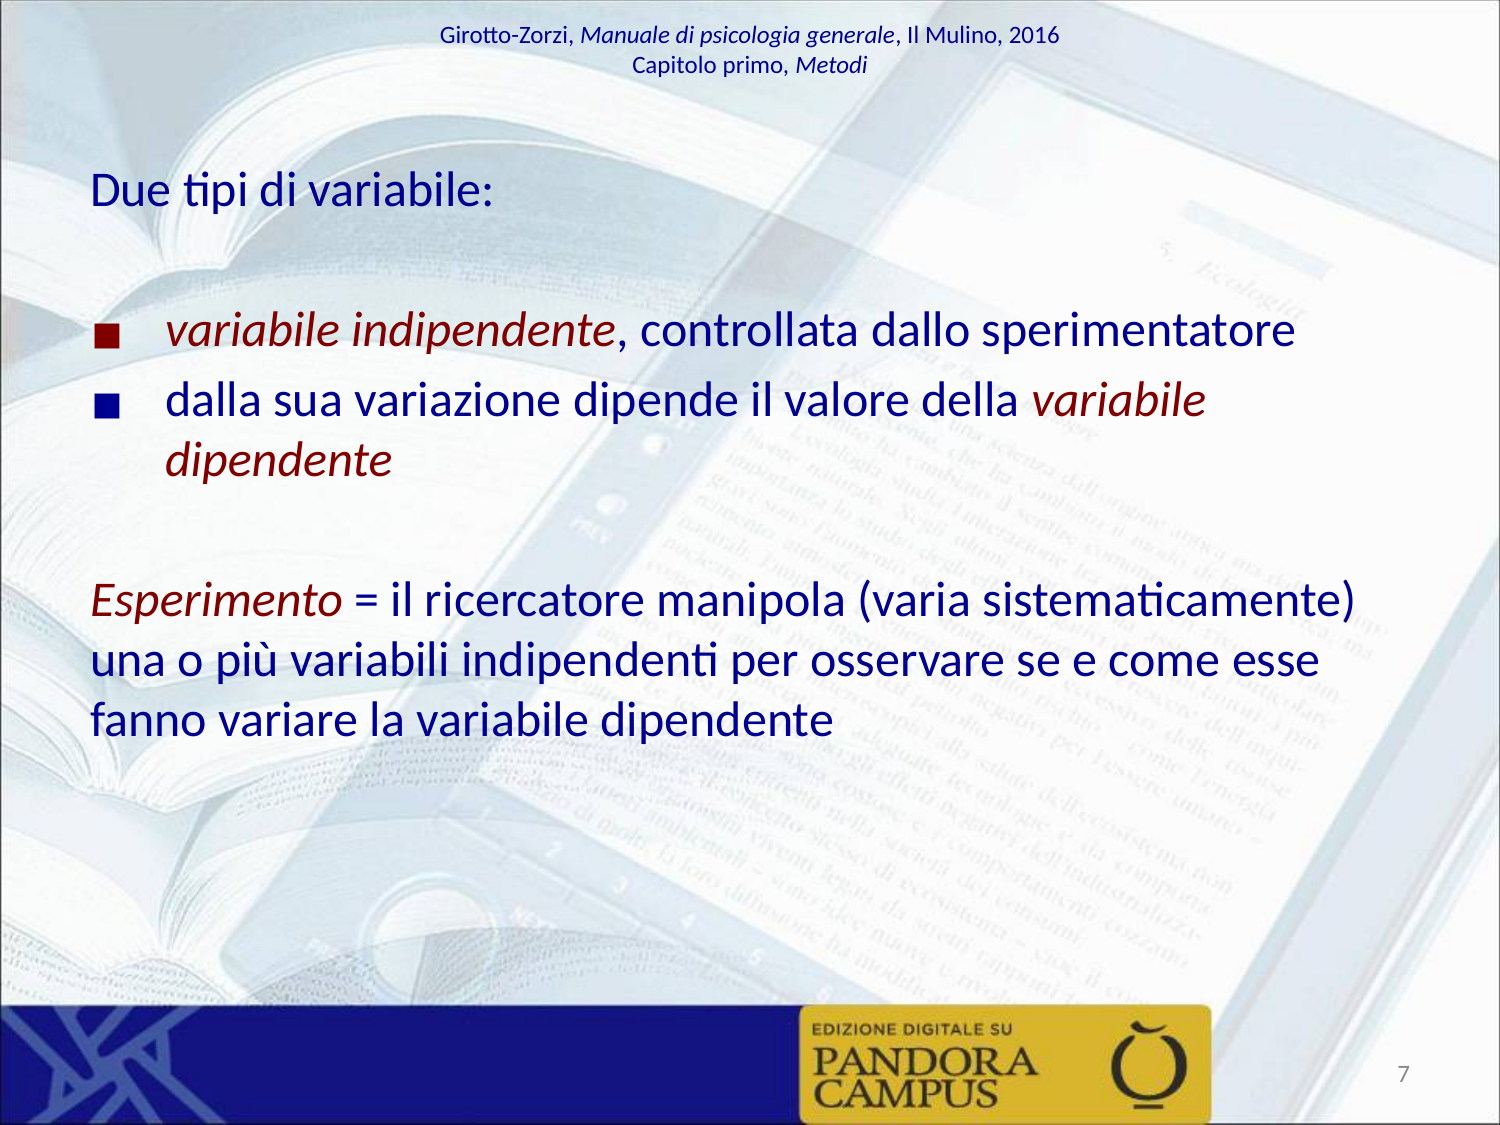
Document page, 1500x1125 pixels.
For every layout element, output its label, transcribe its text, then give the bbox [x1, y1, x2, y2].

picture [0, 0, 1500, 1125]
list Due tipi di variabile: variabile indipendente, controllata dallo sperimentatore dalla sua variazione dipende il valore della variabile dipendente Esperimento = il ricercatore manipola (varia sistematicamente) una o più variabili indipendenti per osservare se e come esse fanno variare la variabile dipendente [75, 149, 1424, 965]
slide_number ‹#› [1074, 1042, 1425, 1103]
